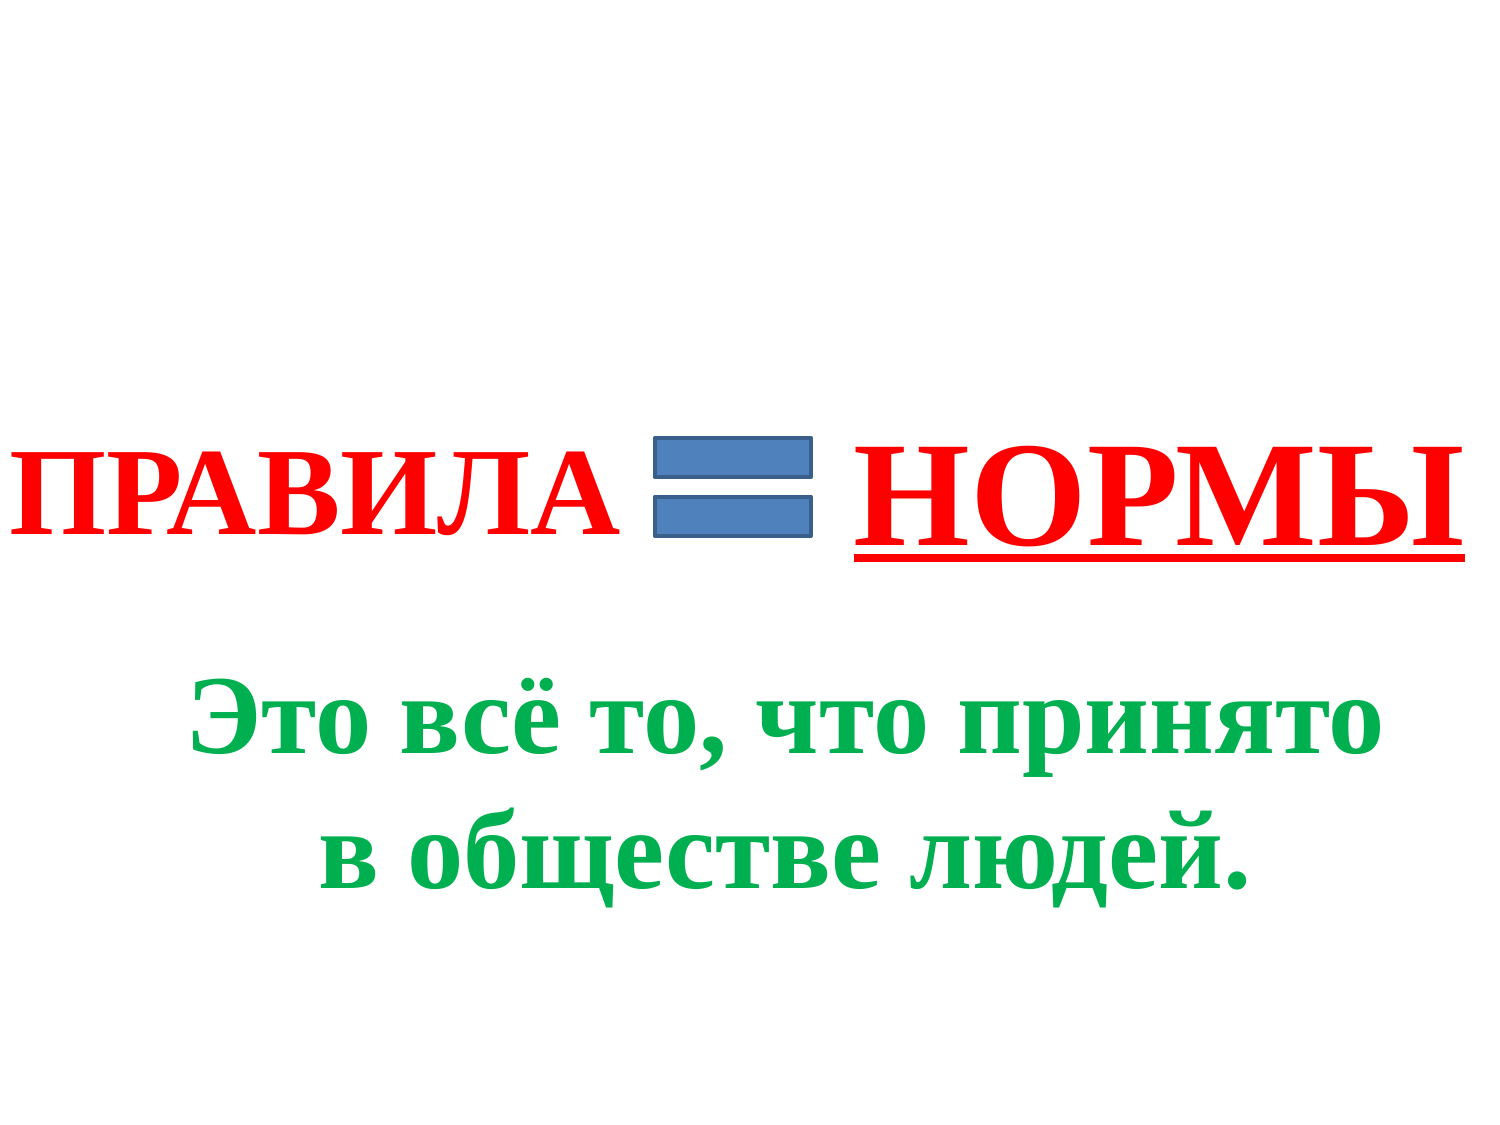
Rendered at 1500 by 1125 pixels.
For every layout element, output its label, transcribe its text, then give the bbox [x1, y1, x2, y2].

text_box ПРАВИЛА [0, 402, 645, 568]
text_box [653, 495, 813, 538]
text_box Это всё то, что принято в обществе людей. [135, 633, 1435, 919]
text_box НОРМЫ [839, 388, 1495, 584]
text_box [653, 436, 813, 479]
